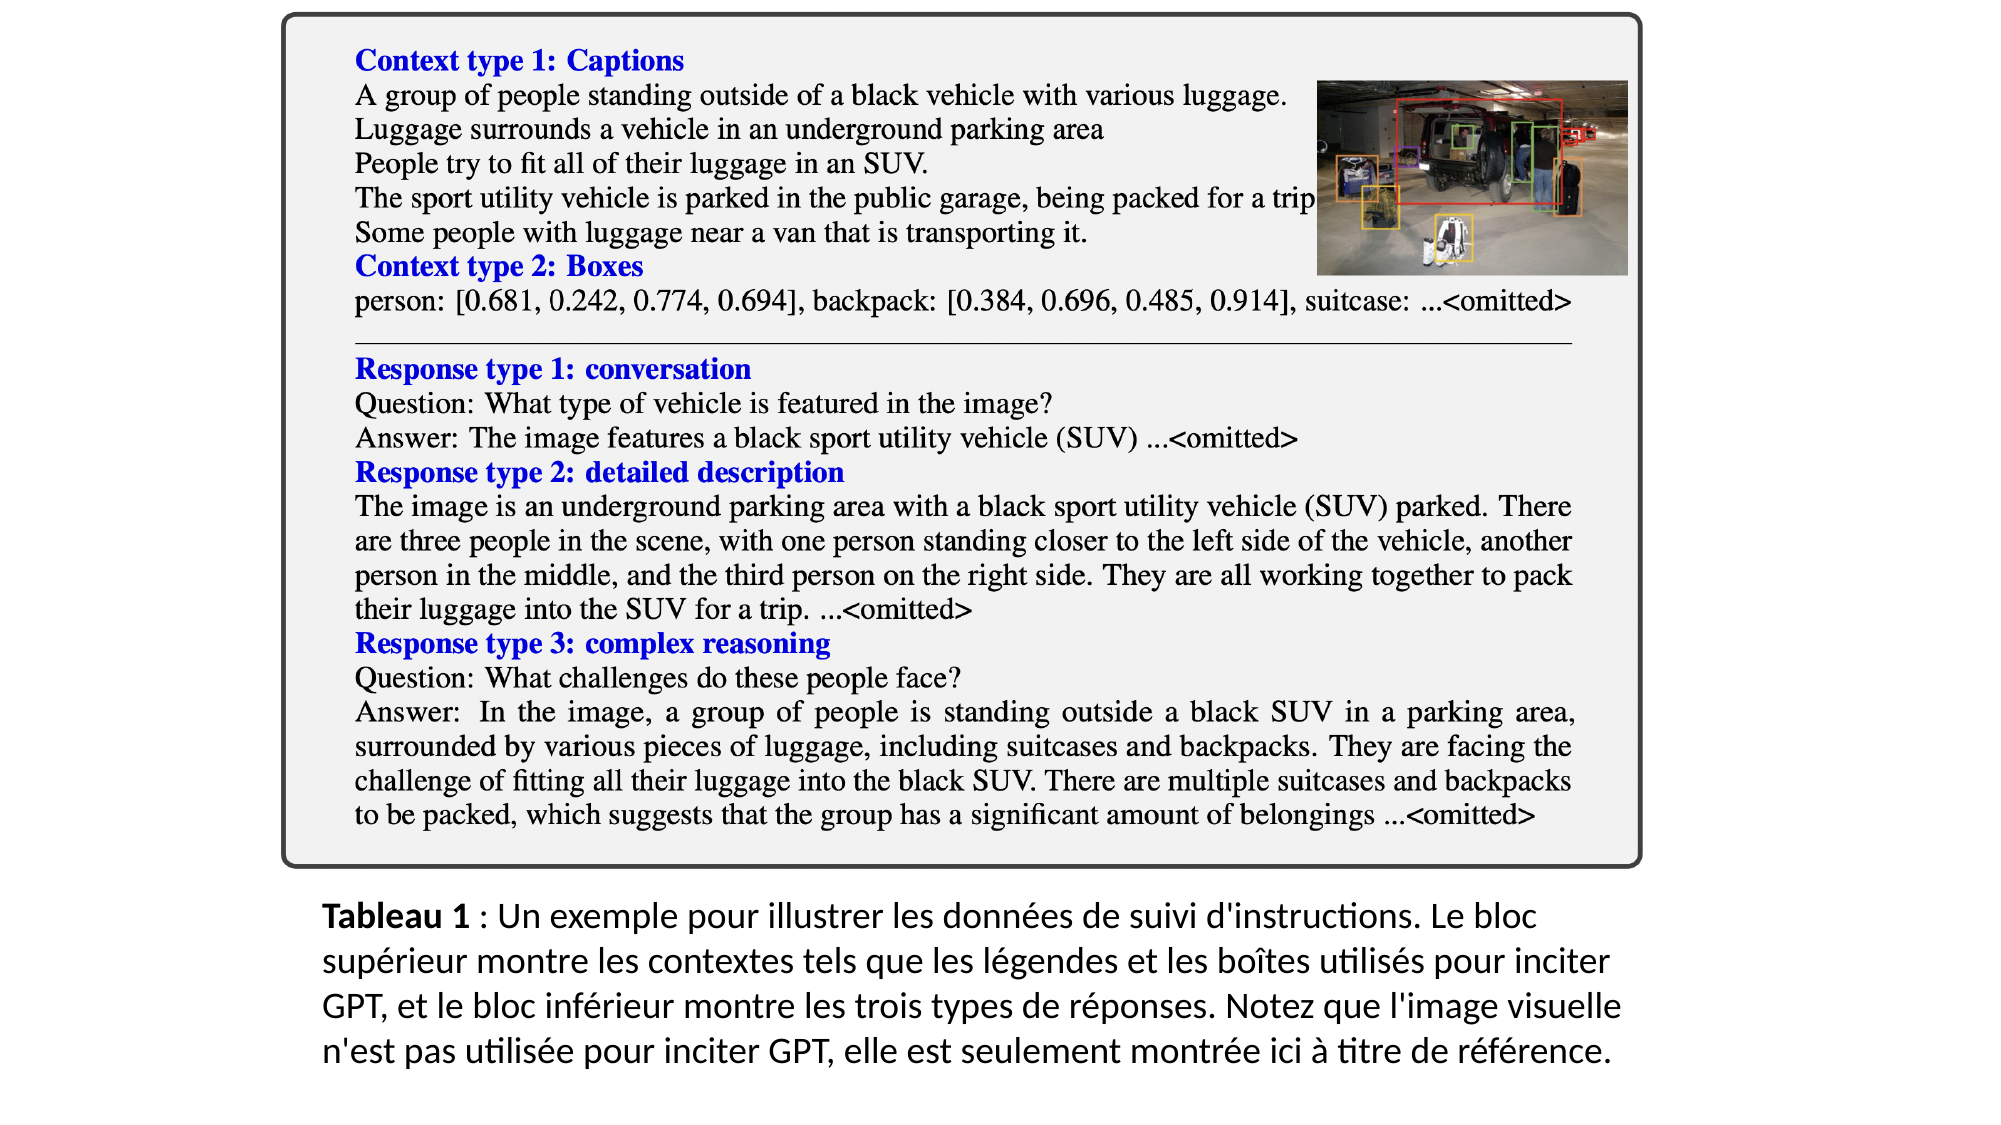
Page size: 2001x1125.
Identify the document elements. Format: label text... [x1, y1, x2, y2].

picture [263, 8, 1649, 879]
text_box Tableau 1 : Un exemple pour illustrer les données de suivi d'instructions. Le bloc supérieur montre les contextes tels que les légendes et les boîtes utilisés pour inciter GPT, et le bloc inférieur montre les trois types de réponses. Notez que l'image visuelle n'est pas utilisée pour inciter GPT, elle est seulement montrée ici à titre de référence. [307, 883, 1693, 1079]
